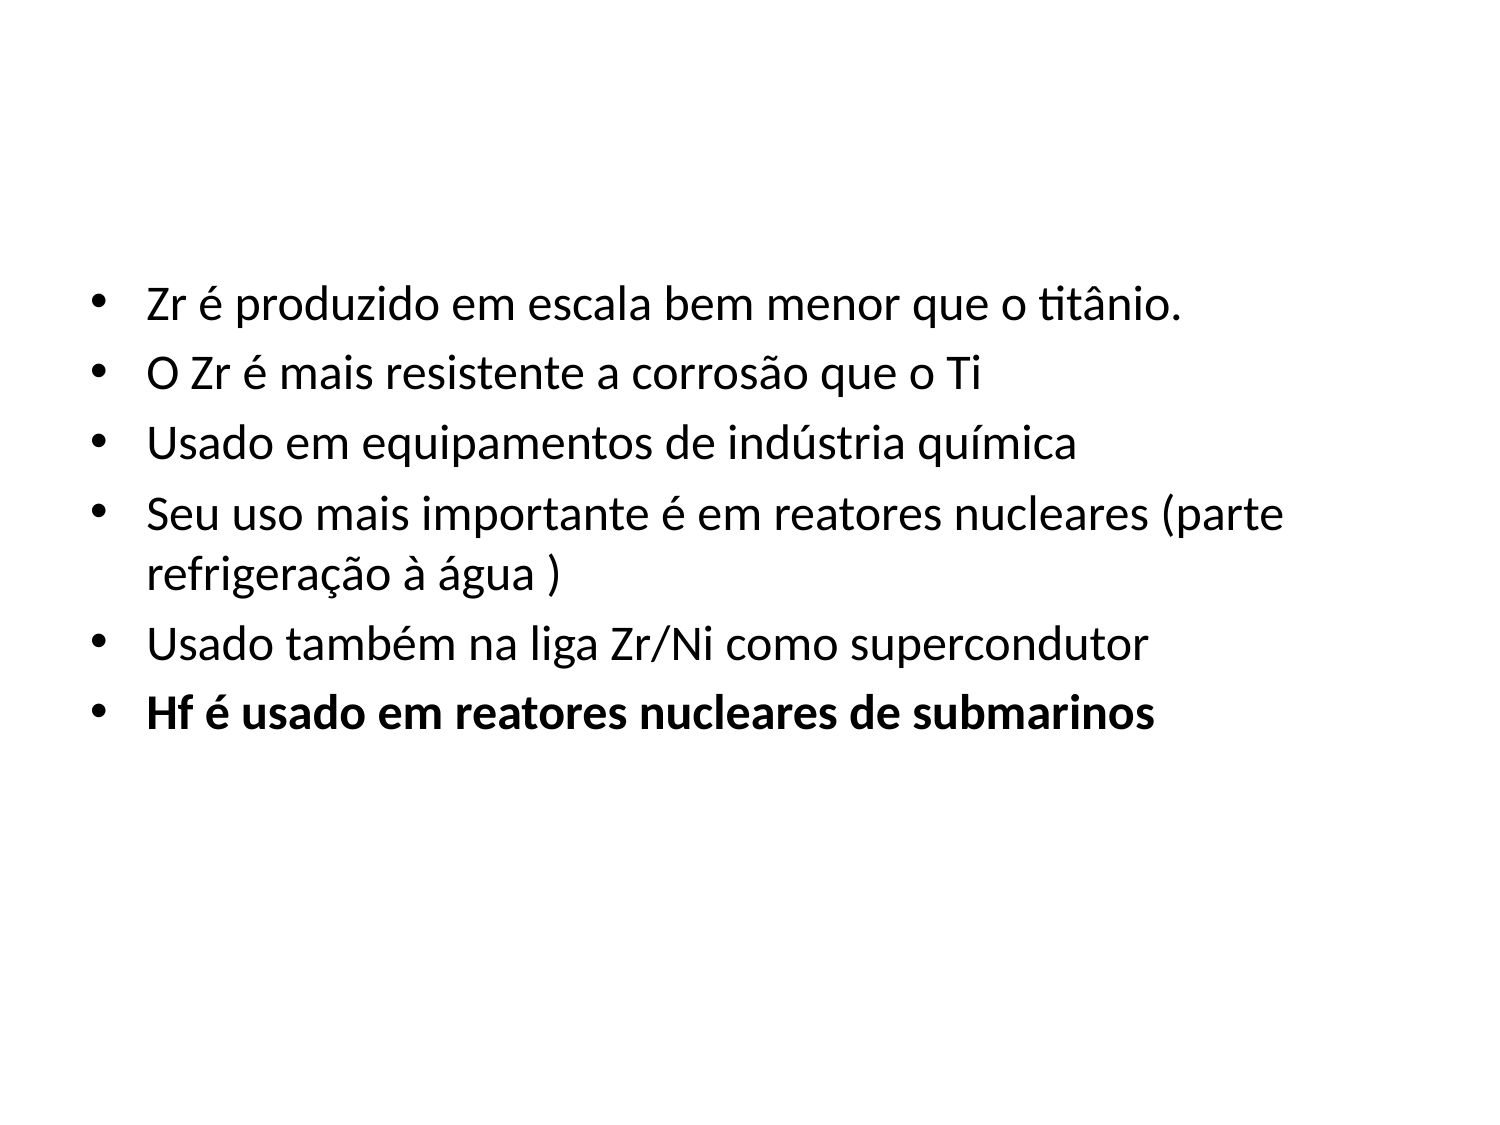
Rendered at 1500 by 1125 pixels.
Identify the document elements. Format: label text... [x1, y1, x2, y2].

list Zr é produzido em escala bem menor que o titânio. O Zr é mais resistente a corrosão que o Ti Usado em equipamentos de indústria química Seu uso mais importante é em reatores nucleares (parte refrigeração à água ) Usado também na liga Zr/Ni como supercondutor Hf é usado em reatores nucleares de submarinos [75, 262, 1425, 1005]
